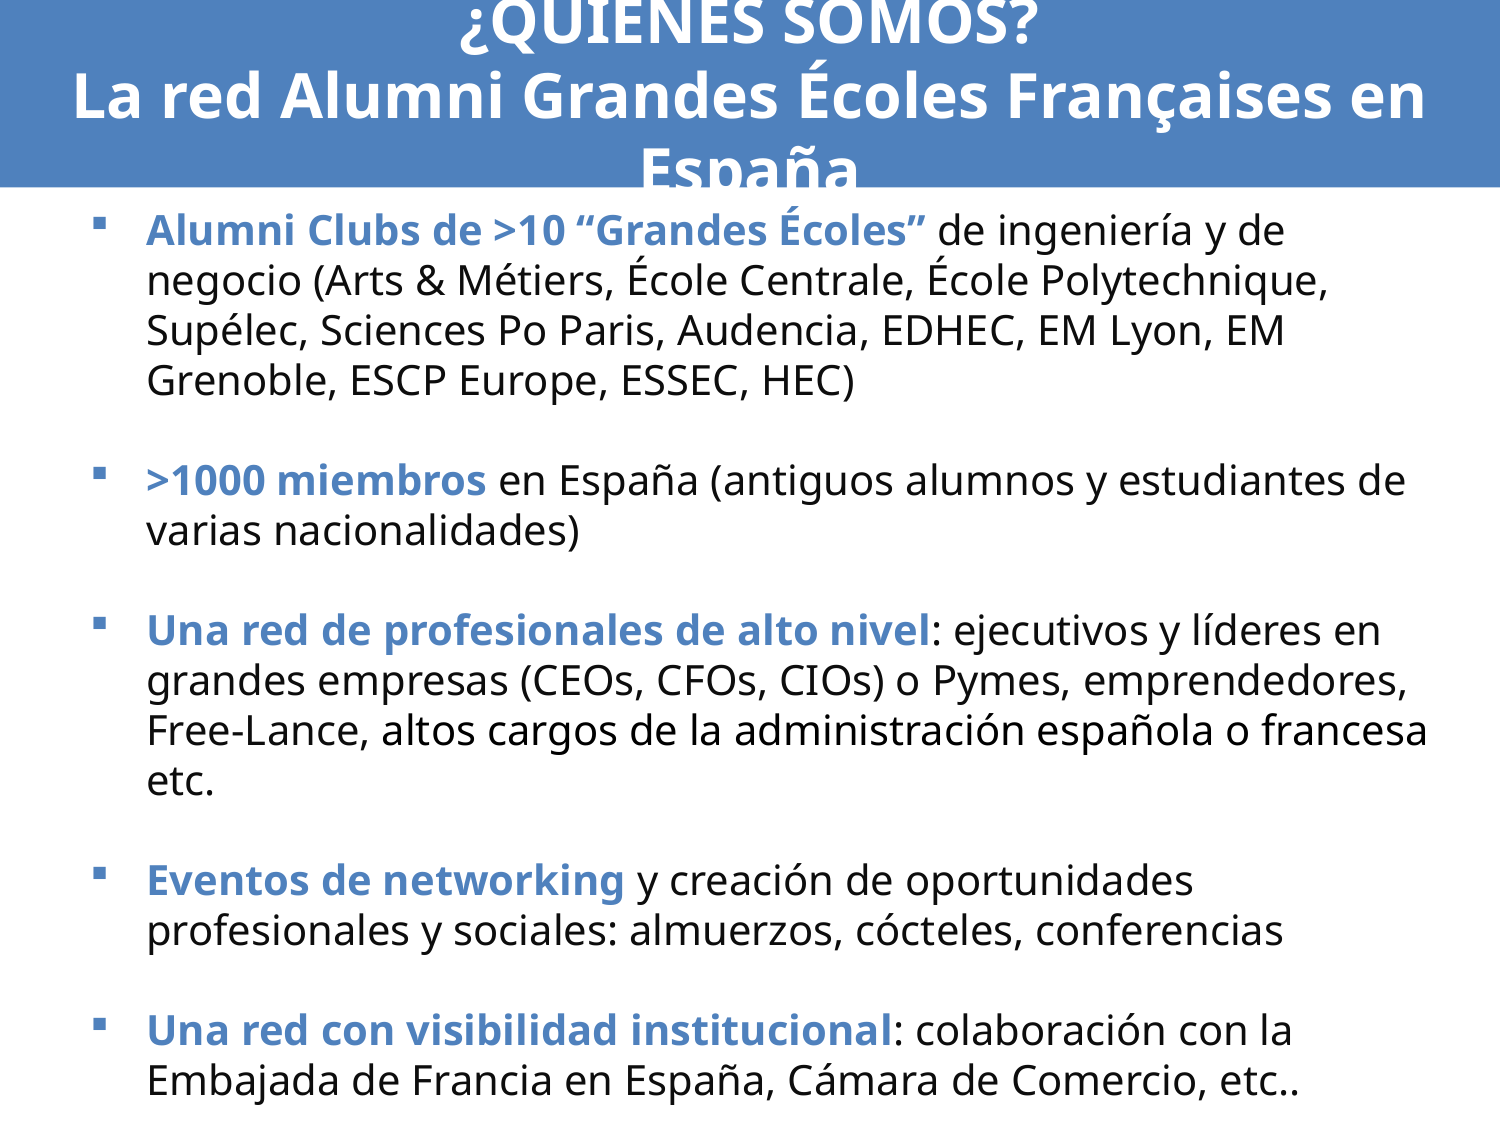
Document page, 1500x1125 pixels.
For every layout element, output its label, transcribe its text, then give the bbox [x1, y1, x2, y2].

list Alumni Clubs de >10 “Grandes Écoles” de ingeniería y de negocio (Arts & Métiers, École Centrale, École Polytechnique, Supélec, Sciences Po Paris, Audencia, EDHEC, EM Lyon, EM Grenoble, ESCP Europe, ESSEC, HEC) >1000 miembros en España (antiguos alumnos y estudiantes de varias nacionalidades) Una red de profesionales de alto nivel: ejecutivos y líderes en grandes empresas (CEOs, CFOs, CIOs) o Pymes, emprendedores, Free-Lance, altos cargos de la administración española o francesa etc. Eventos de networking y creación de oportunidades profesionales y sociales: almuerzos, cócteles, conferencias Una red con visibilidad institucional: colaboración con la Embajada de Francia en España, Cámara de Comercio, etc.. [75, 196, 1459, 1047]
title ¿QUÍENES SOMOS? La red Alumni Grandes Écoles Françaises en España [0, 0, 1500, 188]
